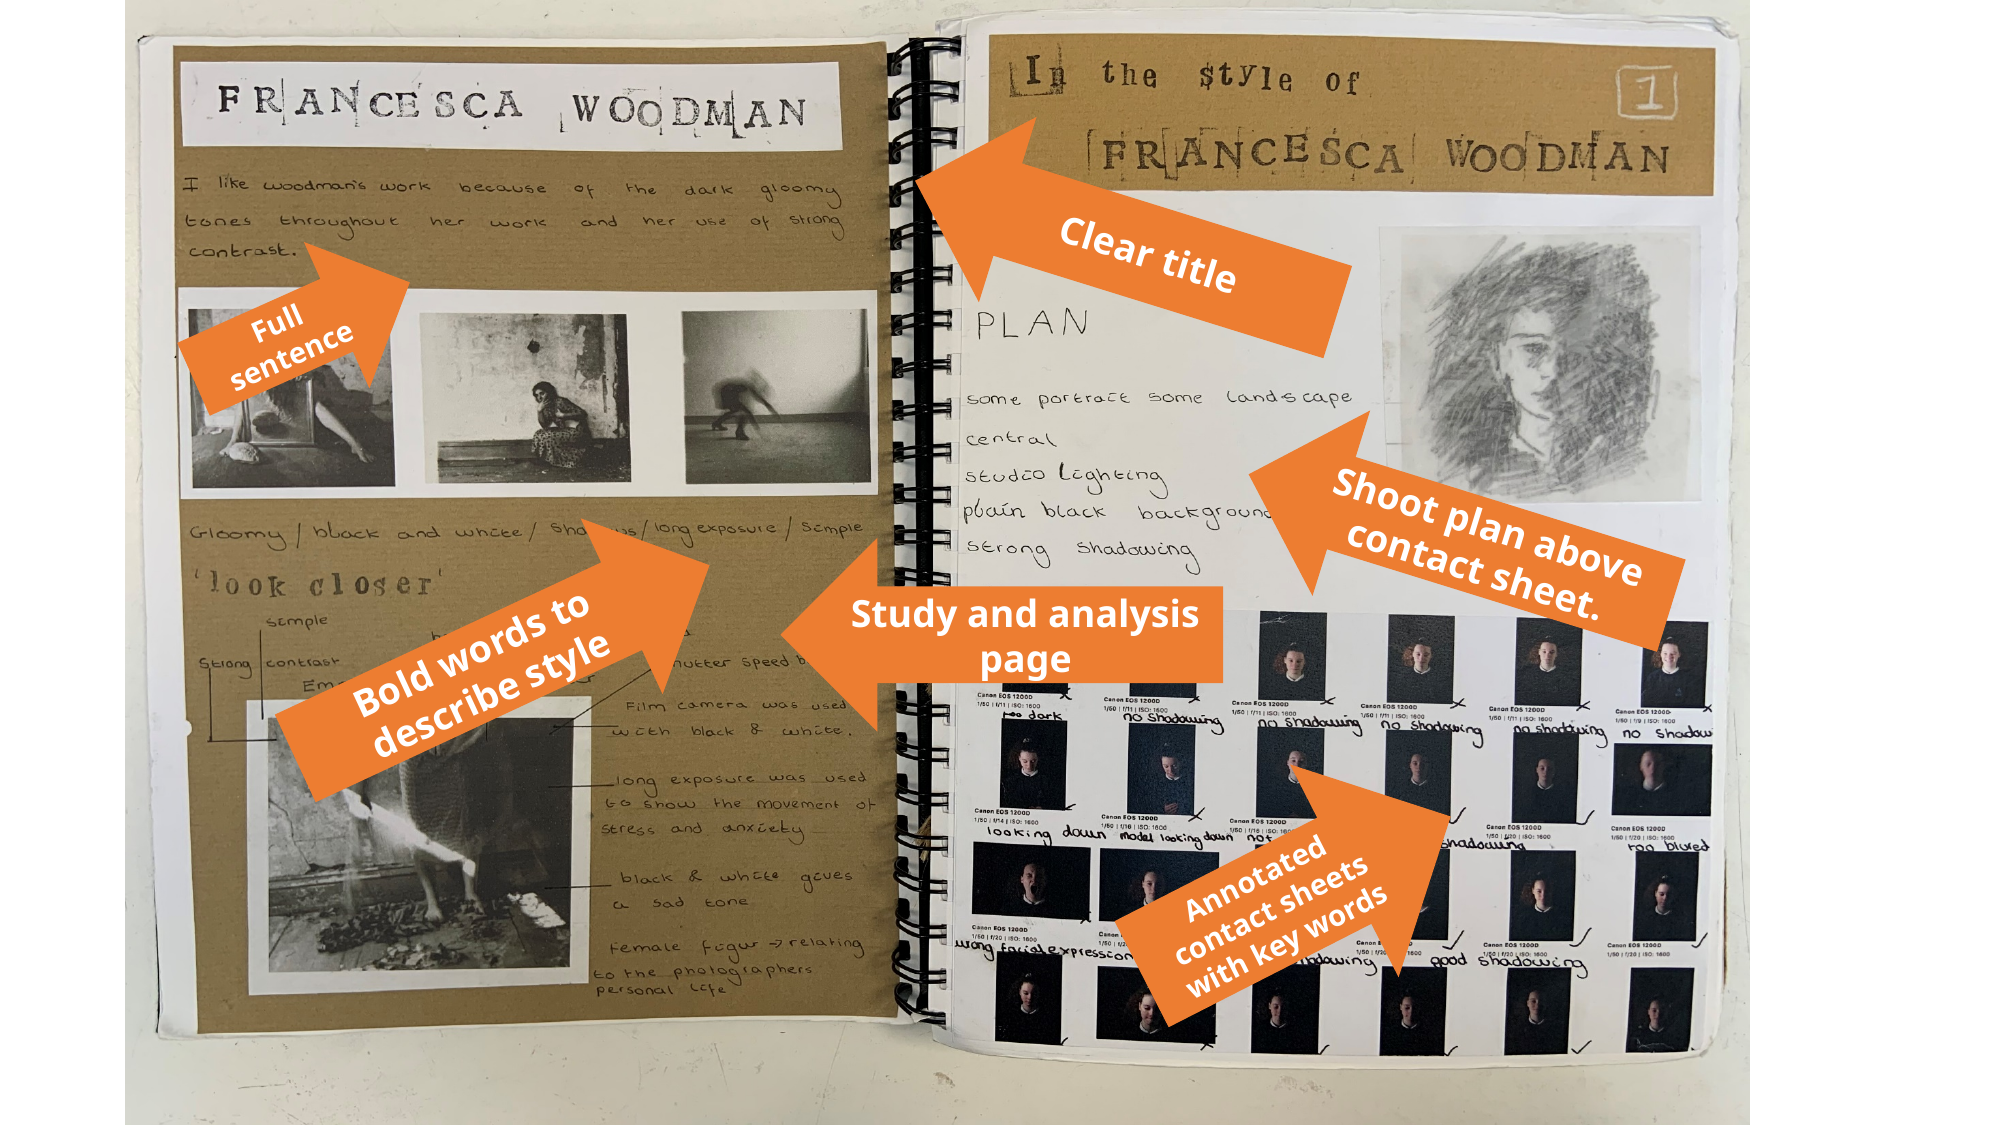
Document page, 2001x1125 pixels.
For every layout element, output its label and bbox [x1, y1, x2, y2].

picture [124, 0, 1751, 1125]
